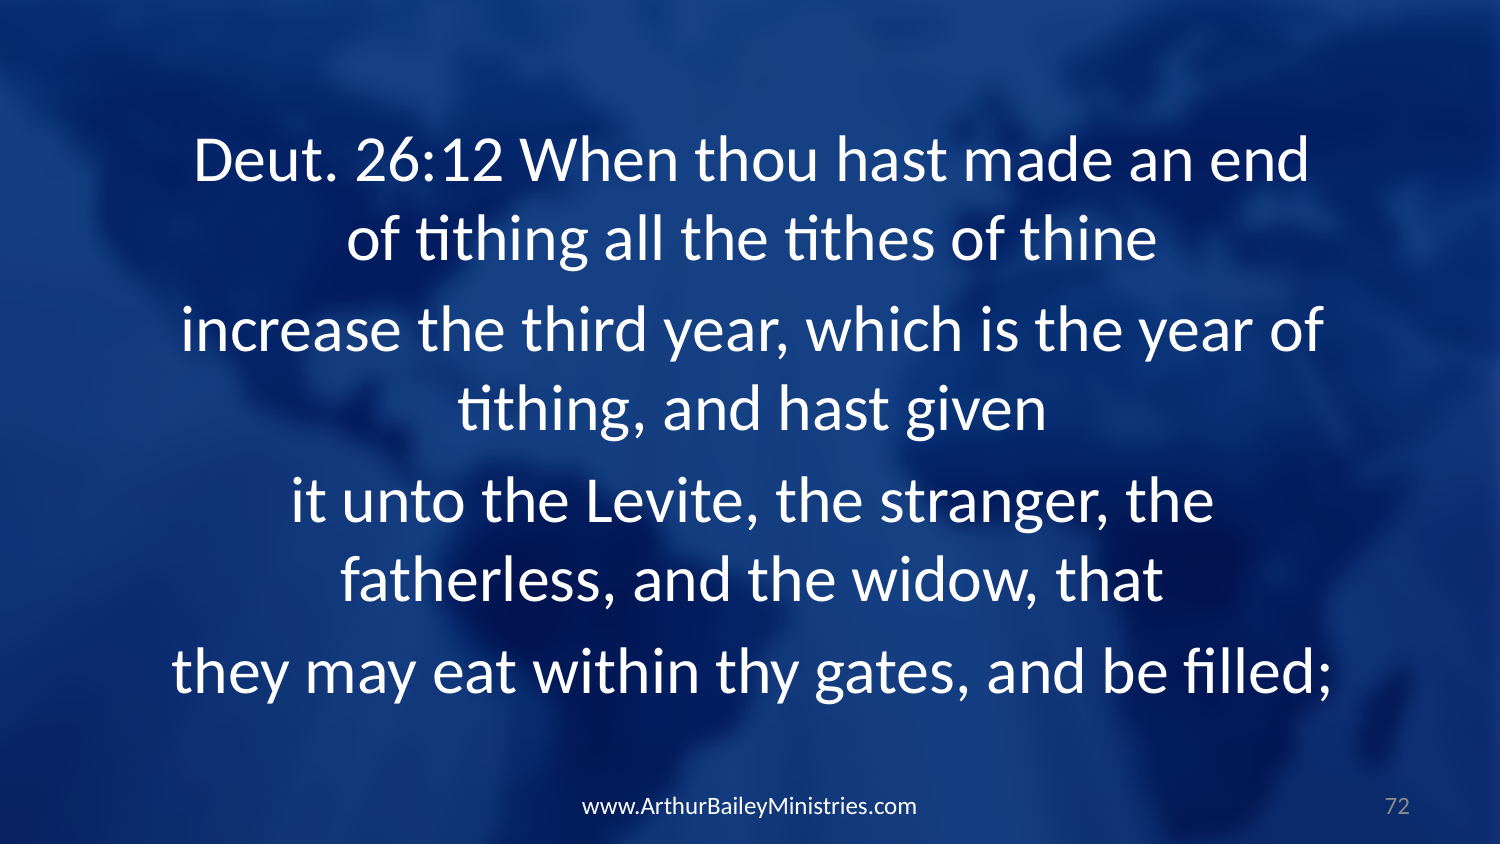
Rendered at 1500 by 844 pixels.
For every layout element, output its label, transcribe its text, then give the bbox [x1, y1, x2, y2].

footer www.ArthurBaileyMinistries.com [512, 782, 988, 827]
slide_number 72 [1074, 782, 1425, 827]
list Deut. 26:12 When thou hast made an end of tithing all the tithes of thine increase the third year, which is the year of tithing, and hast given it unto the Levite, the stranger, the fatherless, and the widow, that they may eat within thy gates, and be filled; [151, 107, 1355, 741]
picture [0, 0, 1500, 844]
